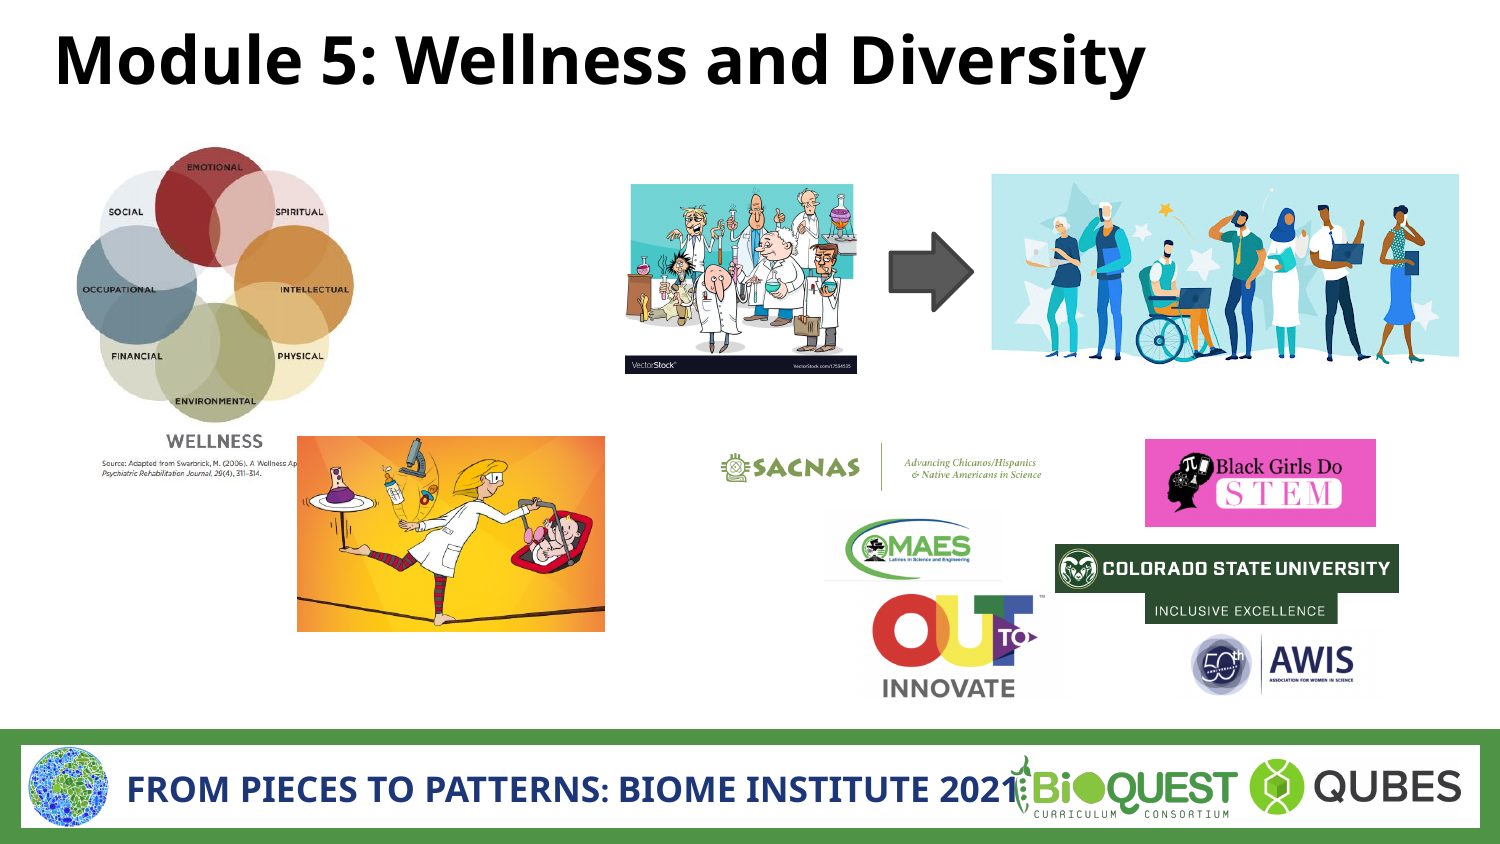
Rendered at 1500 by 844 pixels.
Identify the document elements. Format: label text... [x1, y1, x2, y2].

text_box [888, 231, 975, 313]
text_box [1054, 544, 1400, 624]
picture [824, 507, 1002, 585]
picture [27, 745, 111, 828]
picture [857, 590, 1070, 702]
picture [1011, 755, 1238, 818]
title Module 5: Wellness and Diversity [39, 2, 1333, 167]
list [58, 128, 381, 493]
picture [1144, 439, 1377, 527]
picture [297, 436, 605, 632]
picture [1176, 629, 1383, 702]
picture [625, 184, 857, 375]
picture [1248, 755, 1462, 818]
picture [990, 172, 1460, 390]
picture [711, 436, 1070, 497]
